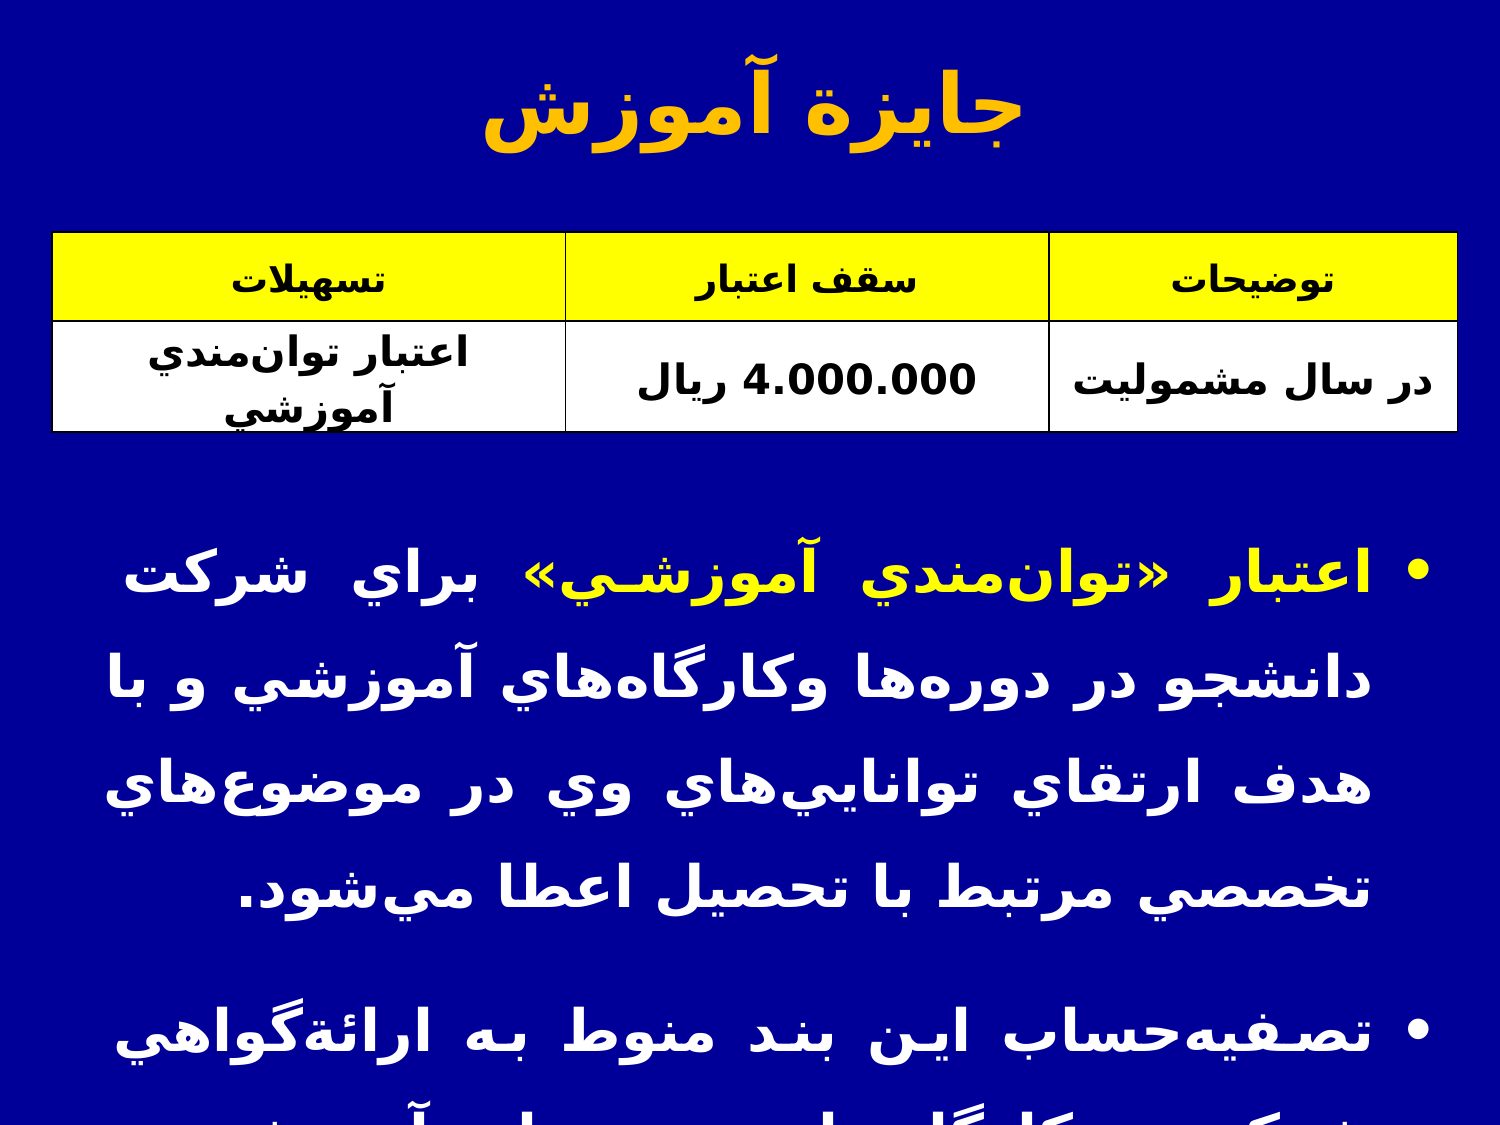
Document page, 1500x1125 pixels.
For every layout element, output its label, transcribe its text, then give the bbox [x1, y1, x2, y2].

table_cell اعتبار توان‌مندي آموزشي [53, 322, 565, 431]
text_box اعتبار «توان‌مندي آموزشي» براي شركت دانشجو در دوره‌ها وكارگاه‌هاي آموزشي و با هدف ارتقاي توانايي‌هاي وي در موضوع‌هاي تخصصي مرتبط با تحصيل اعطا مي‌شود. تصفيه‌حساب اين بند منوط به ارائة‌گواهي شركت دركارگاه‌ها و دوره‌هاي آموزشي و تحويل مدارك مثبتة مالي است. [88, 491, 1447, 1125]
text_box جايزة آموزش [276, 42, 1234, 203]
table_header تسهيلات [53, 233, 565, 320]
table_header سقف اعتبار [566, 233, 1048, 320]
table_cell در سال مشموليت [1050, 322, 1457, 431]
table_header توضيحات [1050, 233, 1457, 320]
table_cell 4.000.000 ريال [566, 322, 1048, 431]
